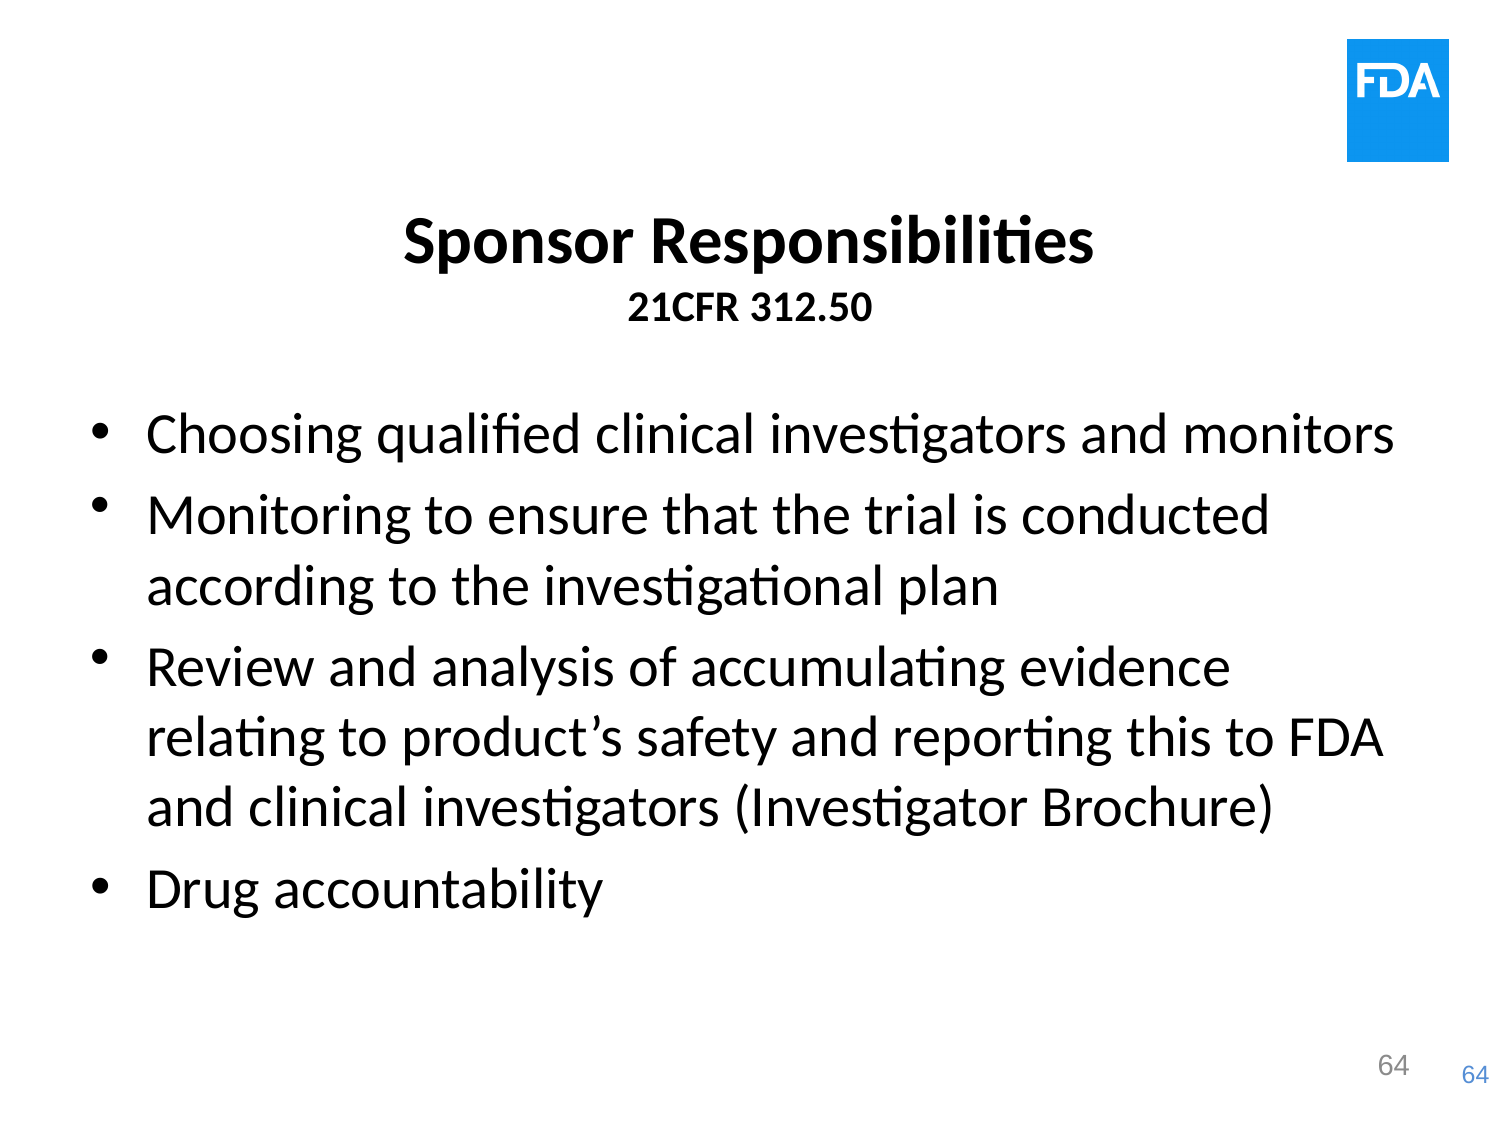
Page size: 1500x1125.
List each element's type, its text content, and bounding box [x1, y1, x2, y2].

slide_number 64 [1074, 1024, 1425, 1103]
picture [1347, 39, 1449, 162]
title Sponsor Responsibilities 21CFR 312.50 [99, 187, 1400, 338]
list Choosing qualified clinical investigators and monitors Monitoring to ensure that the trial is conducted according to the investigational plan Review and analysis of accumulating evidence relating to product’s safety and reporting this to FDA and clinical investigators (Investigator Brochure) Drug accountability [75, 387, 1425, 1125]
